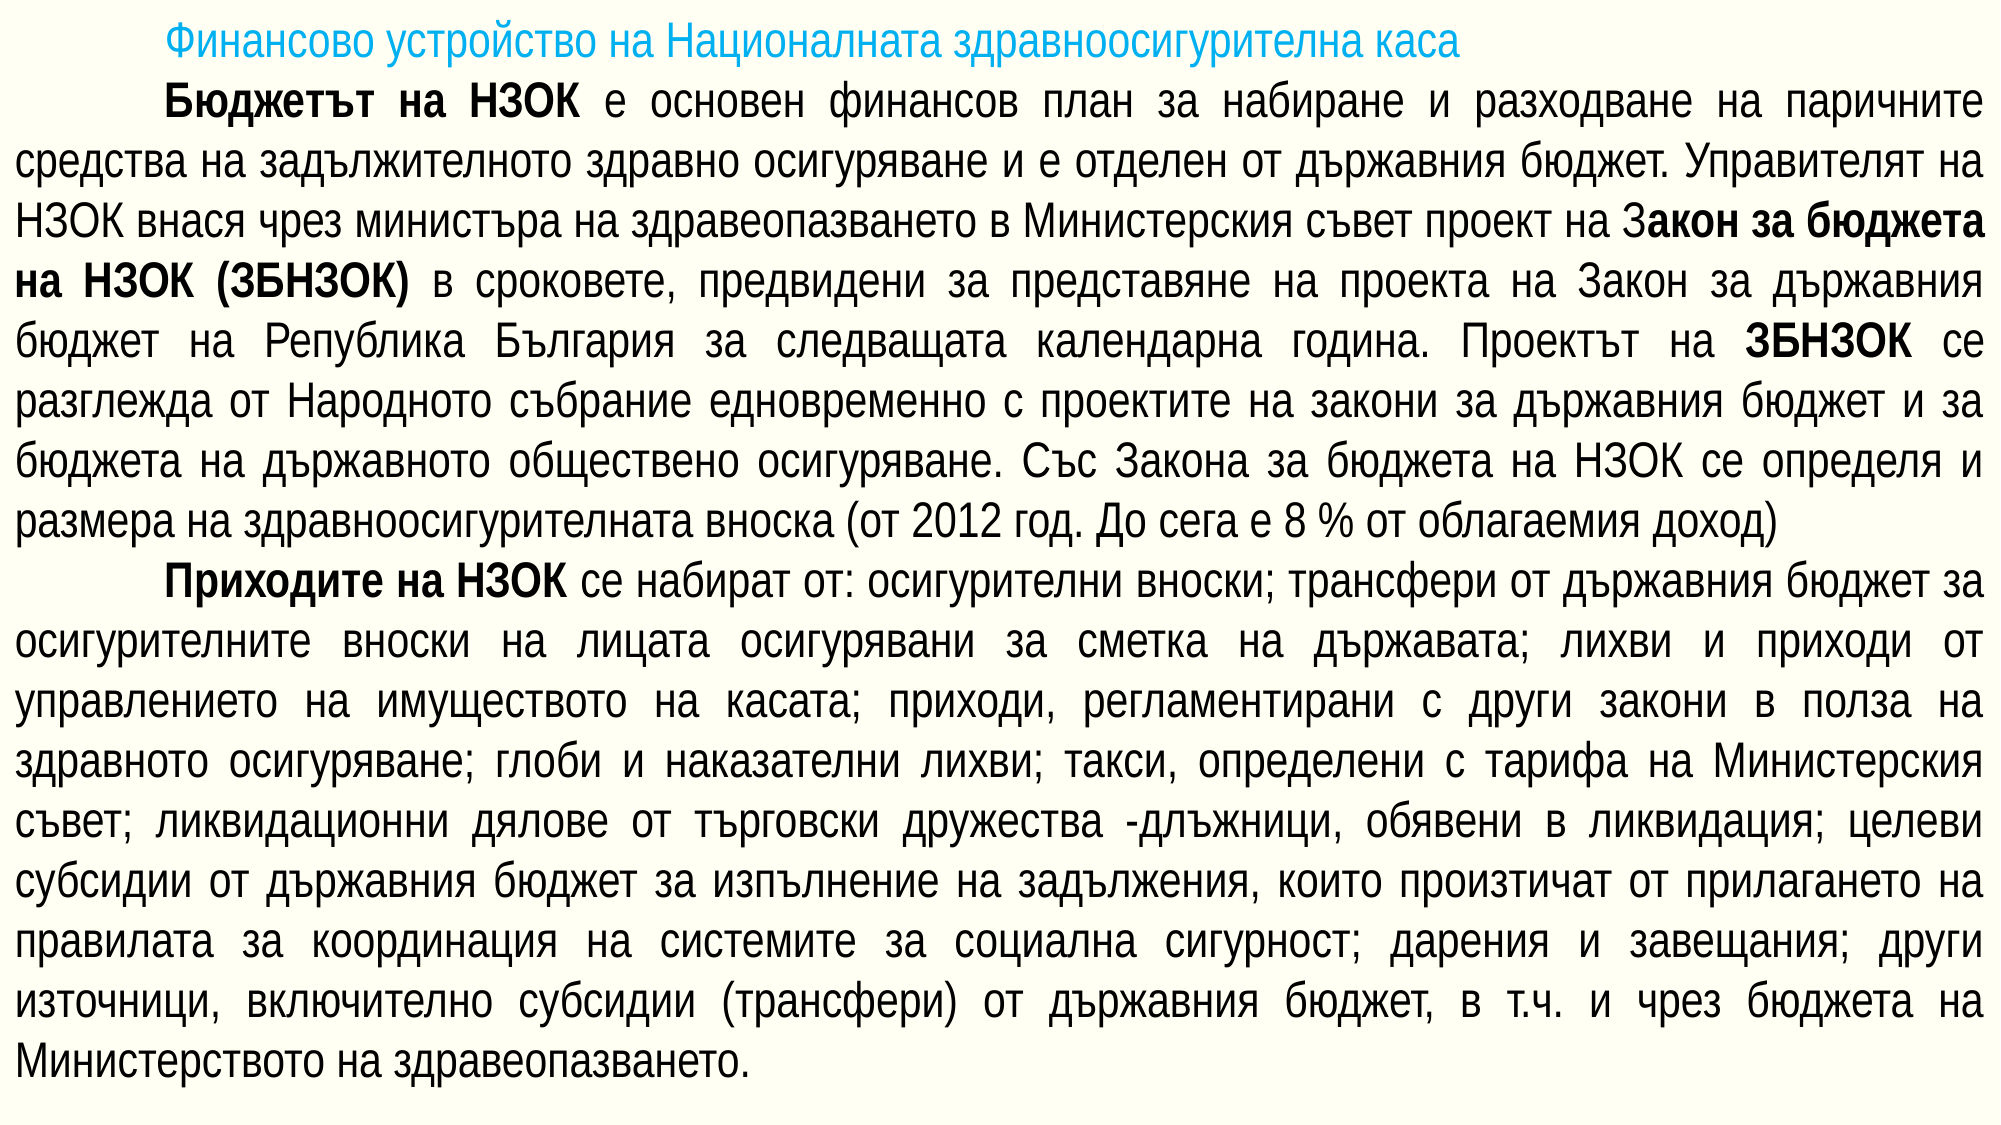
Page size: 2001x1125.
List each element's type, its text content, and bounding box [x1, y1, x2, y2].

text_box Финансово устройство на Националната здравноосигурителна каса Бюджетът на НЗОК е основен финансов план за набиране и разходване на паричните средства на задължителното здравно осигуряване и е отделен от държавния бюджет. Управителят на НЗОК внася чрез министъра на здравеопазването в Министерския съвет проект на Закон за бюджета на НЗОК (ЗБНЗОК) в сроковете, предвидени за представяне на проекта на Закон за държавния бюджет на Република България за следващата календарна година. Проектът на ЗБНЗОК се разглежда от Народното събрание едновременно с проектите на закони за държавния бюджет и за бюджета на държавното обществено осигуряване. Със Закона за бюджета на НЗОК се определя и размера на здравноосигурителната вноска (от 2012 год. До сега е 8 % от облагаемия доход) Приходите на НЗОК се набират от: осигурителни вноски; трансфери от държавния бюджет за осигурителните вноски на лицата осигурявани за сметка на държавата; лихви и приходи от управлението на имуществото на касата; приходи, регламентирани с други закони в полза на здравното осигуряване; глоби и наказателни лихви; такси, определени с тарифа на Министерския съвет; ликвидационни дялове от търговски дружества -длъжници, обявени в ликвидация; целеви субсидии от държавния бюджет за изпълнение на задължения, които произтичат от прилагането на правилата за координация на системите за социална сигурност; дарения и завещания; други източници, включително субсидии (трансфери) от държавния бюджет, в т.ч. и чрез бюджета на Министерството на здравеопазването. [0, 0, 2000, 1095]
